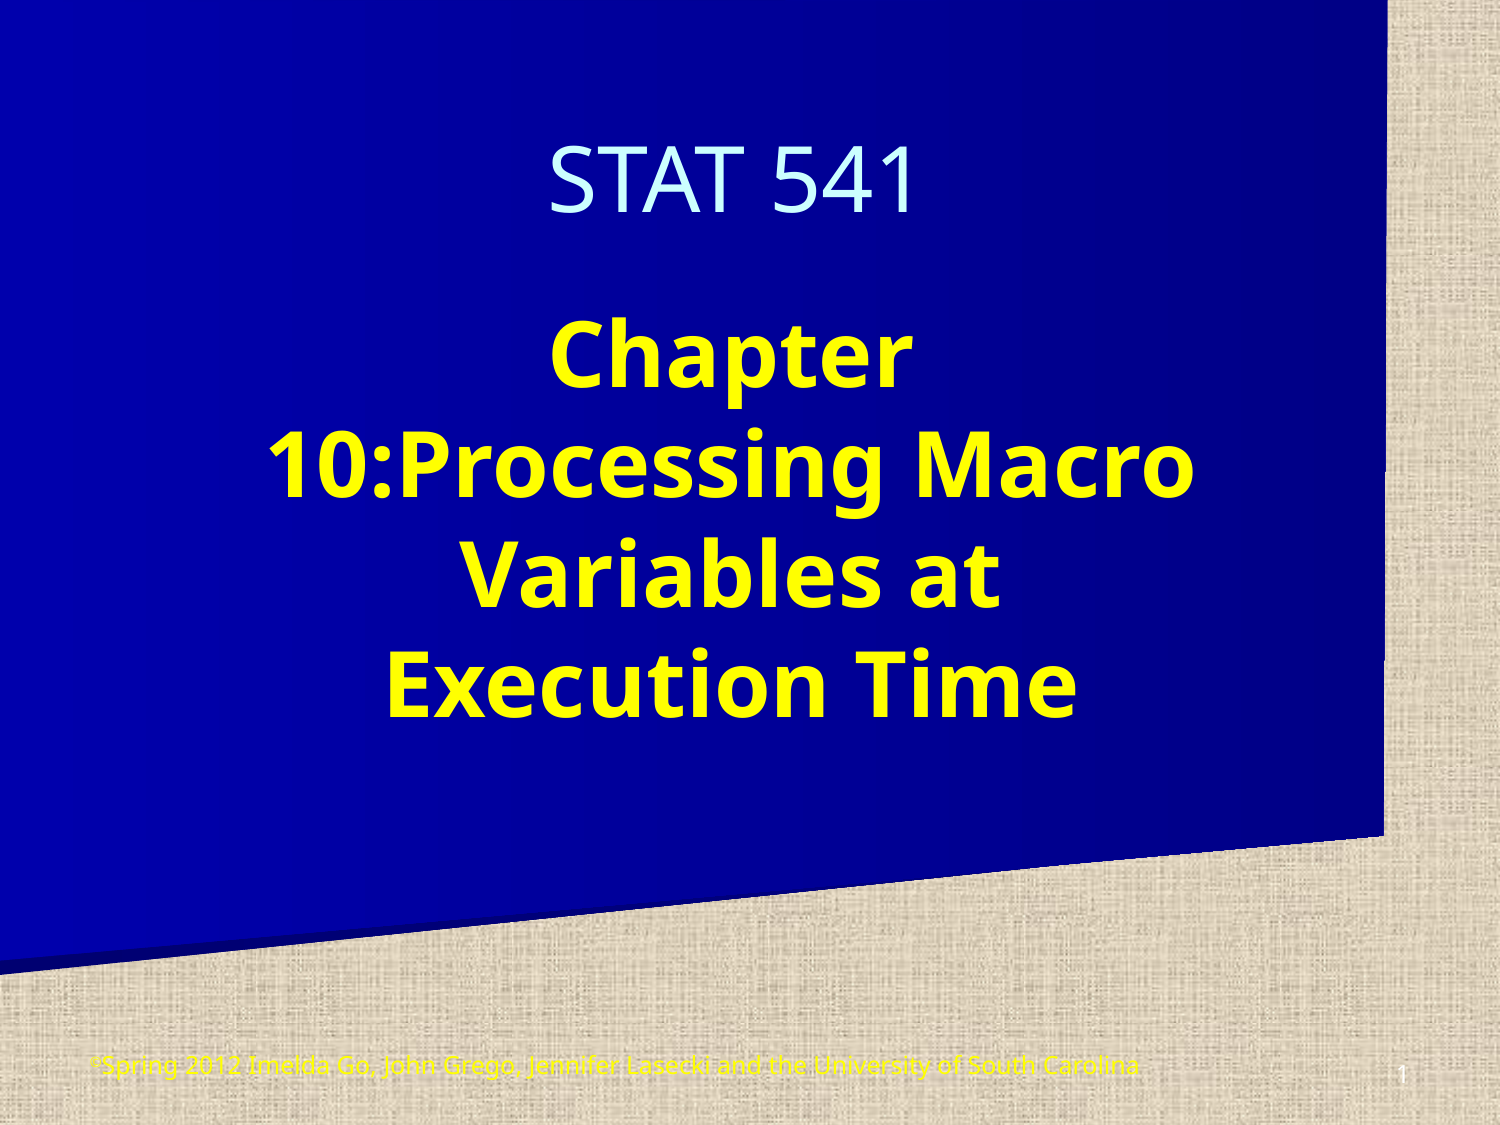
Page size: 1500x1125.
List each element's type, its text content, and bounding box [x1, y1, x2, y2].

picture [0, 0, 1500, 1125]
text_box STAT 541 [99, 137, 1375, 325]
subtitle Chapter 10:Processing Macro Variables at Execution Time [212, 325, 1251, 739]
slide_number 1 [1074, 1024, 1426, 1101]
text_box ©Spring 2012 Imelda Go, John Grego, Jennifer Lasecki and the University of South Carolina [74, 1024, 1213, 1088]
